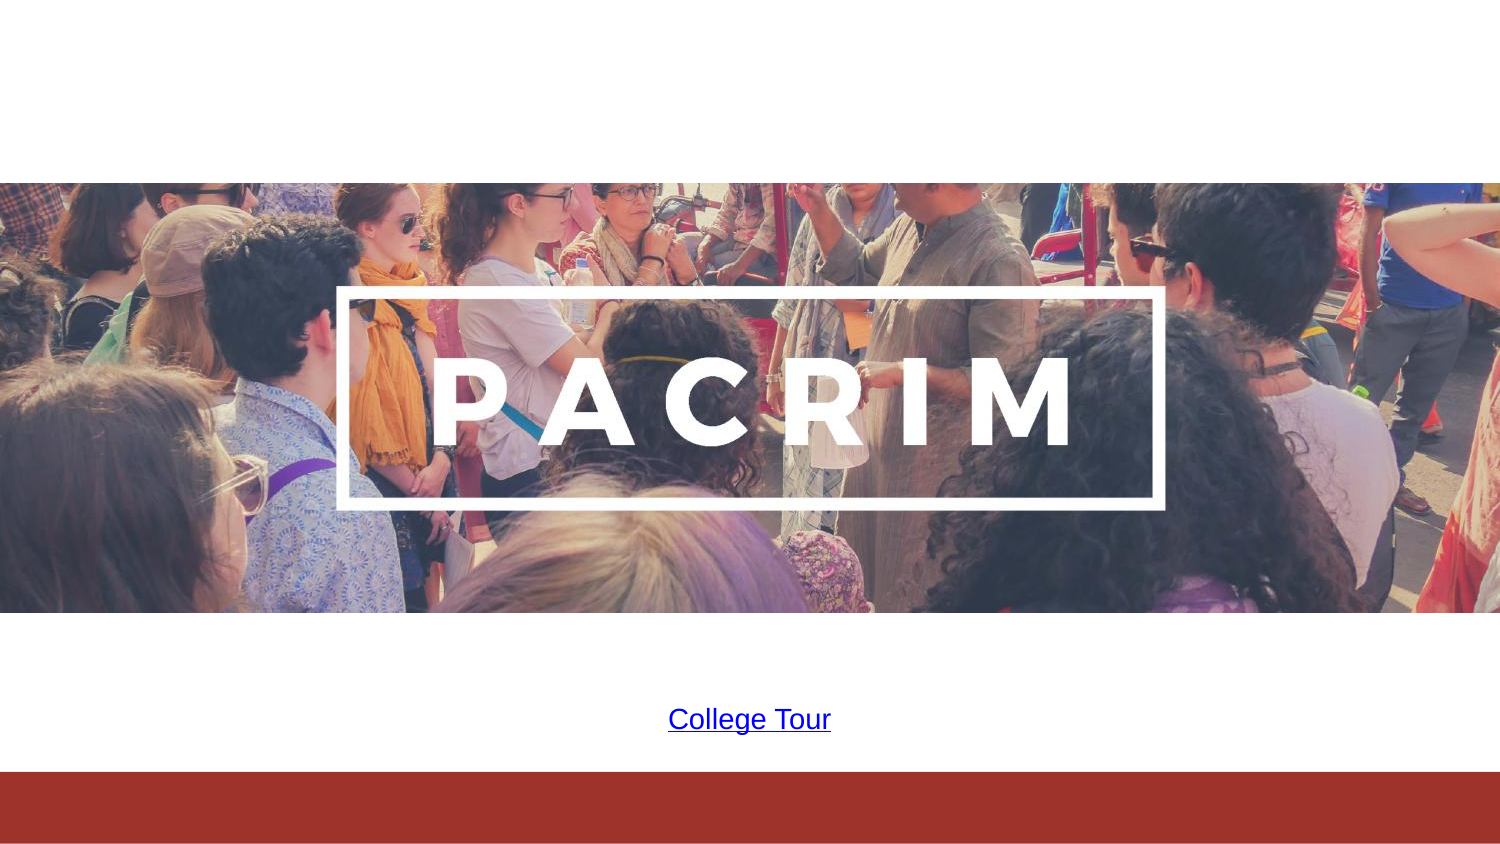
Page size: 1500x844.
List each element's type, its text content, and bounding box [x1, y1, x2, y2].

text_box College Tour [653, 692, 847, 743]
text_box [0, 771, 1500, 844]
picture [0, 183, 1500, 614]
